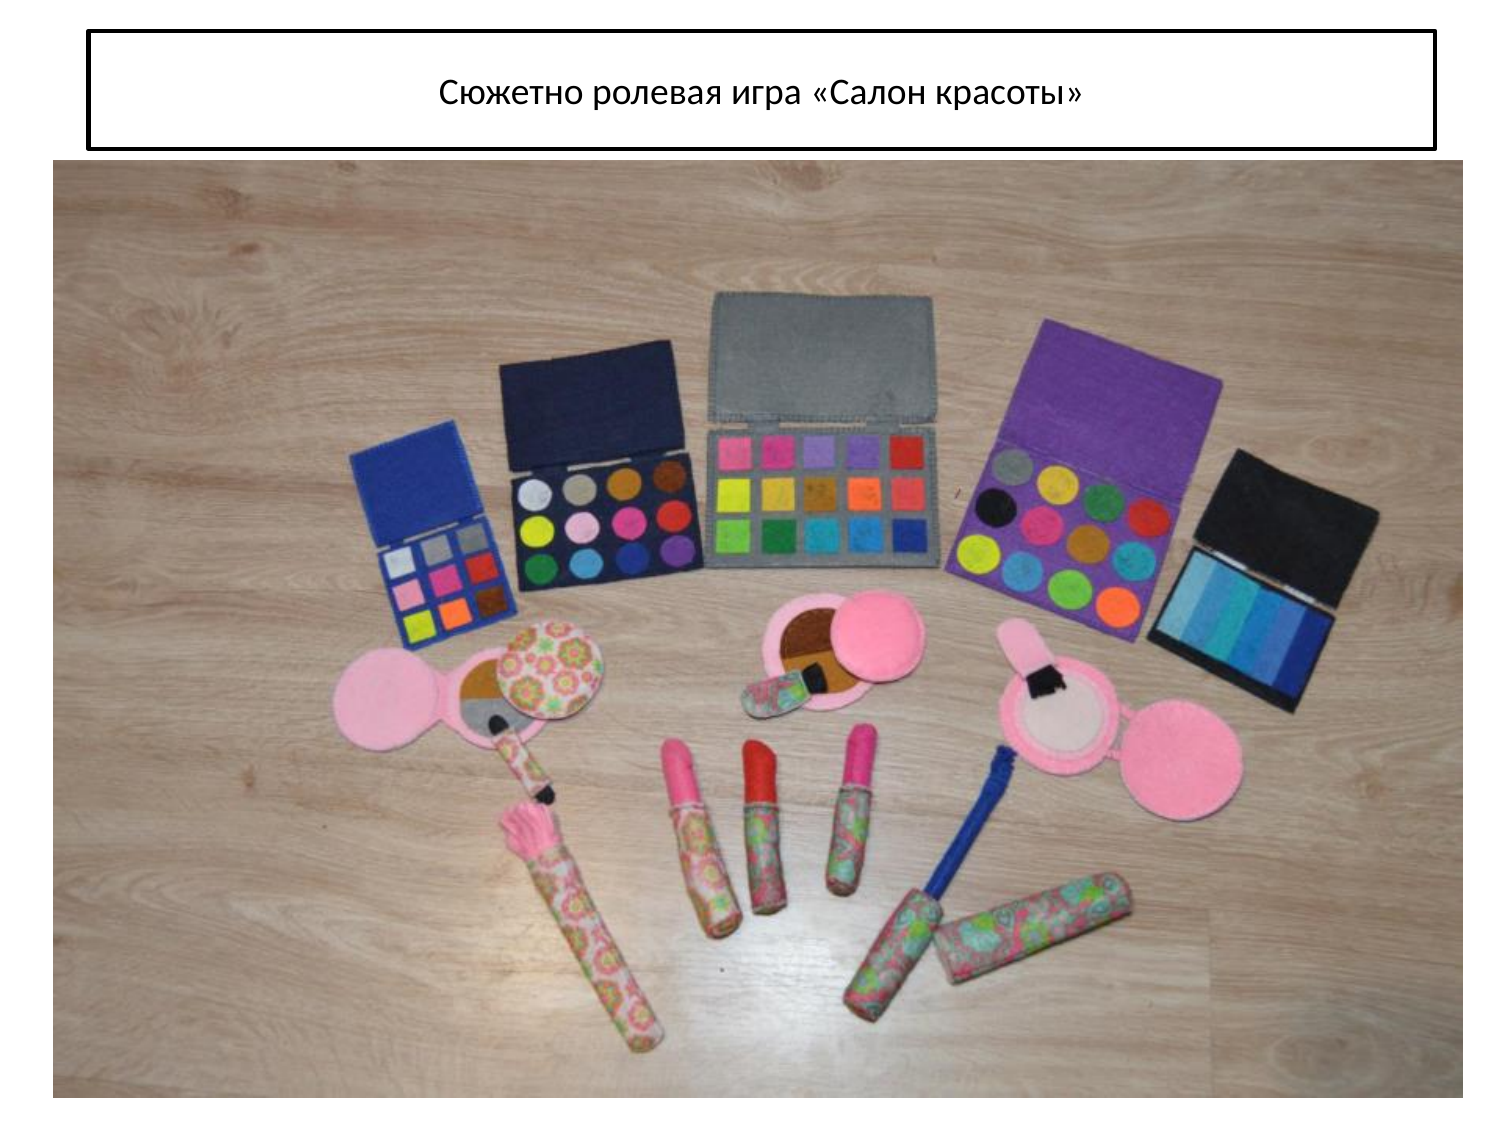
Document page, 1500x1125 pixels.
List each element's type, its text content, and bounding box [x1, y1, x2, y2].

text_box Сюжетно ролевая игра «Салон красоты» [86, 29, 1437, 151]
picture [52, 160, 1463, 1099]
